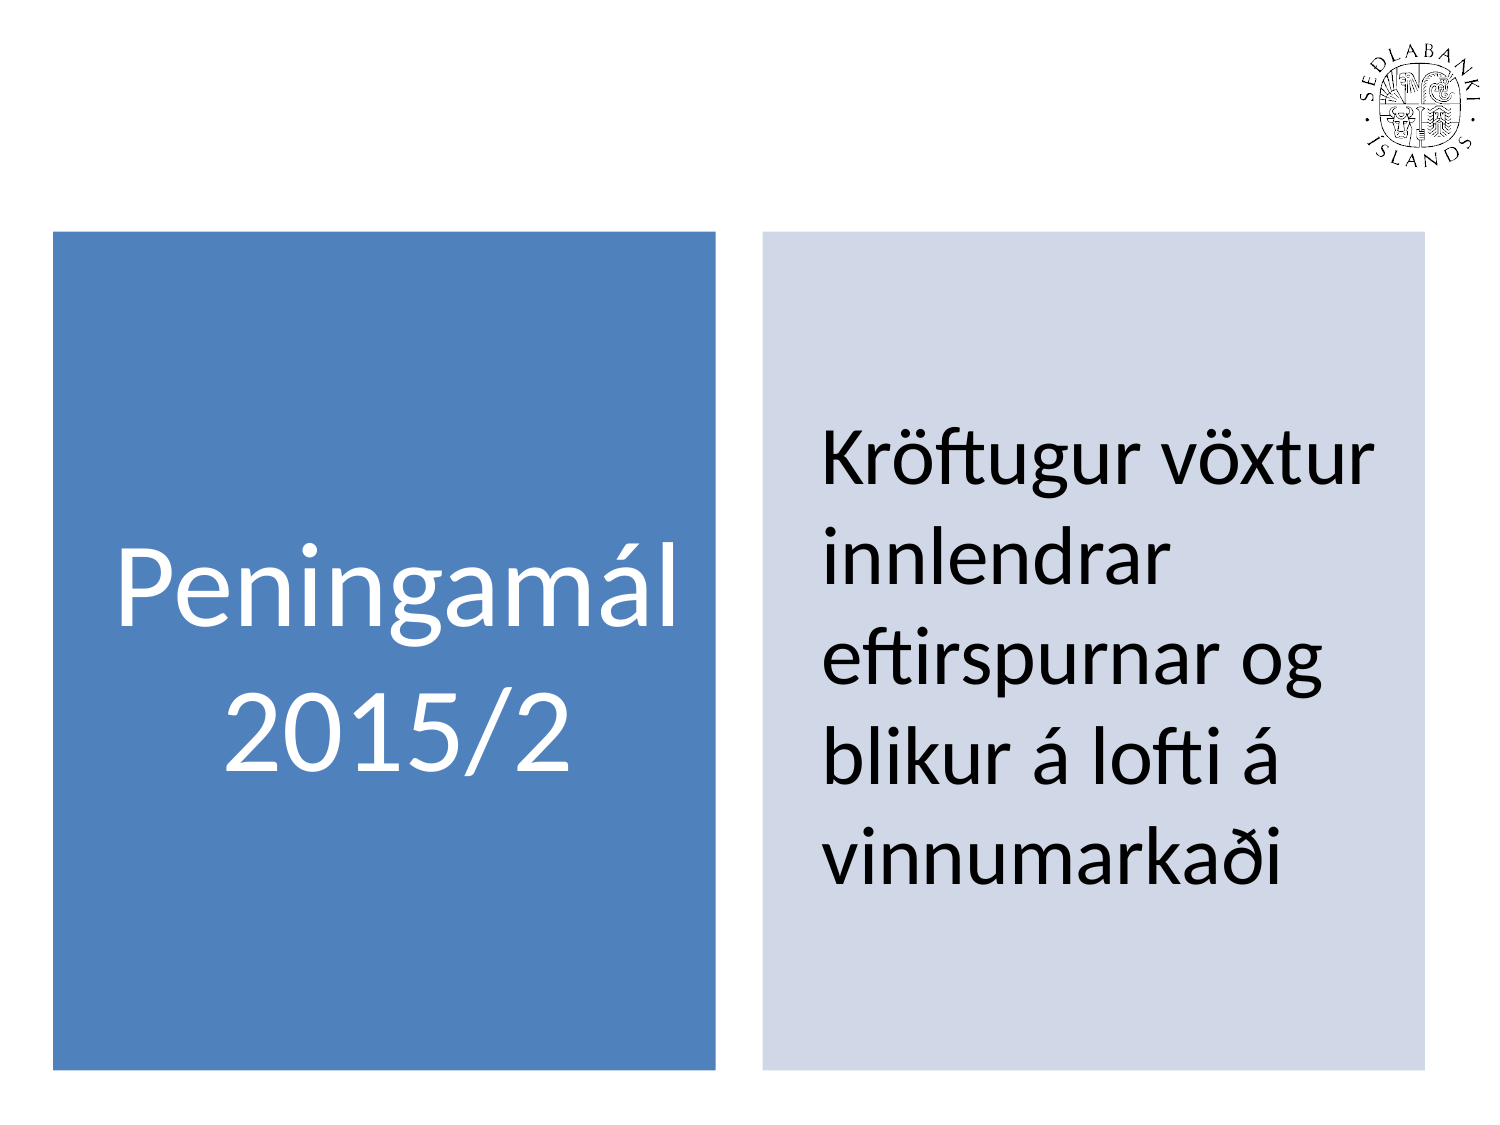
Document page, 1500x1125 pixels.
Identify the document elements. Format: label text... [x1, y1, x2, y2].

list Kröftugur vöxtur innlendrar eftirspurnar og blikur á lofti á vinnumarkaði [762, 231, 1425, 1071]
picture [1357, 42, 1482, 173]
list Peningamál 2015/2 [53, 231, 716, 1071]
